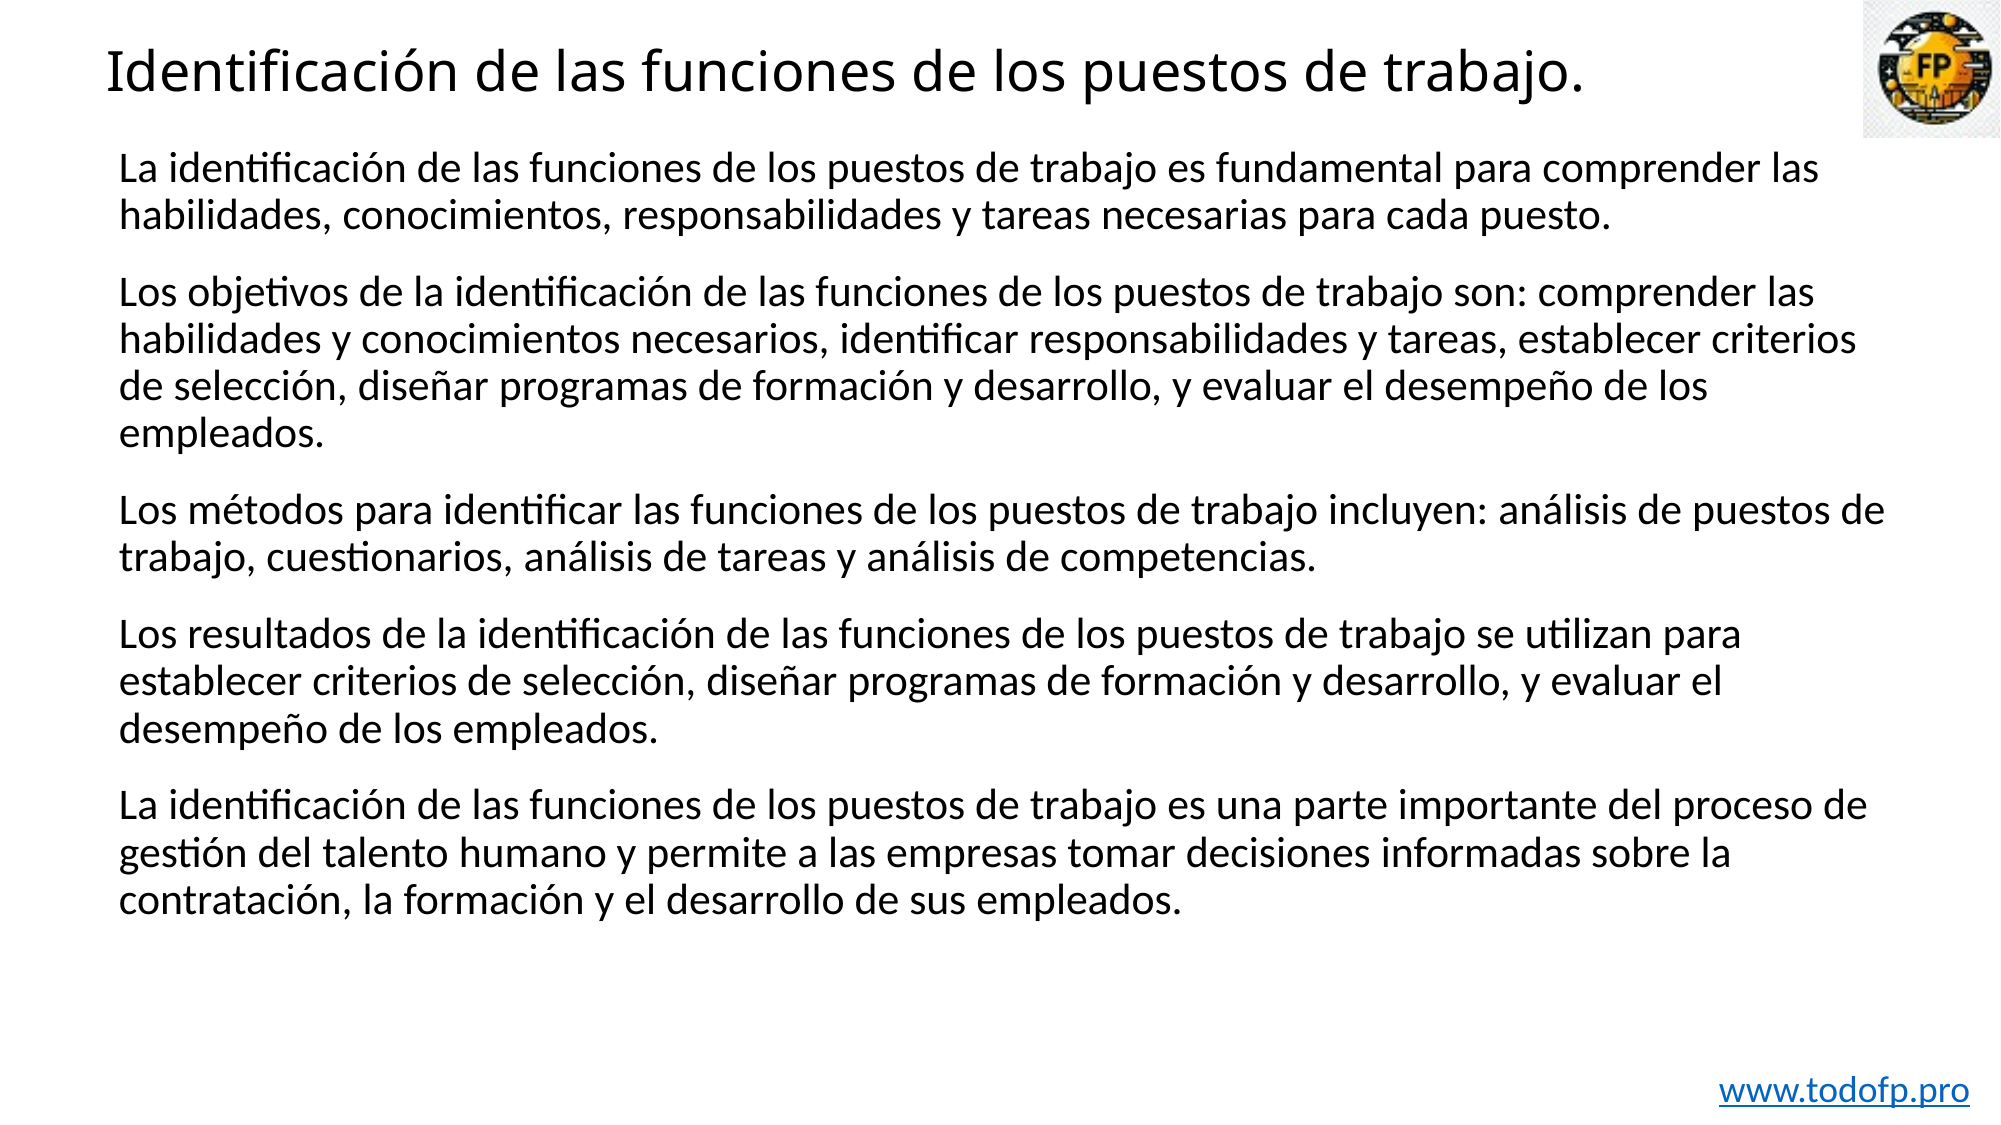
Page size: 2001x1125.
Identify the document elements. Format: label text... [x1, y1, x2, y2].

list La identificación de las funciones de los puestos de trabajo es fundamental para comprender las habilidades, conocimientos, responsabilidades y tareas necesarias para cada puesto. Los objetivos de la identificación de las funciones de los puestos de trabajo son: comprender las habilidades y conocimientos necesarios, identificar responsabilidades y tareas, establecer criterios de selección, diseñar programas de formación y desarrollo, y evaluar el desempeño de los empleados. Los métodos para identificar las funciones de los puestos de trabajo incluyen: análisis de puestos de trabajo, cuestionarios, análisis de tareas y análisis de competencias. Los resultados de la identificación de las funciones de los puestos de trabajo se utilizan para establecer criterios de selección, diseñar programas de formación y desarrollo, y evaluar el desempeño de los empleados. La identificación de las funciones de los puestos de trabajo es una parte importante del proceso de gestión del talento humano y permite a las empresas tomar decisiones informadas sobre la contratación, la formación y el desarrollo de sus empleados. [104, 136, 1915, 1063]
text_box www.todofp.pro [1692, 1057, 1986, 1117]
title Identificación de las funciones de los puestos de trabajo. [91, 16, 1819, 131]
picture [1863, 0, 2000, 138]
